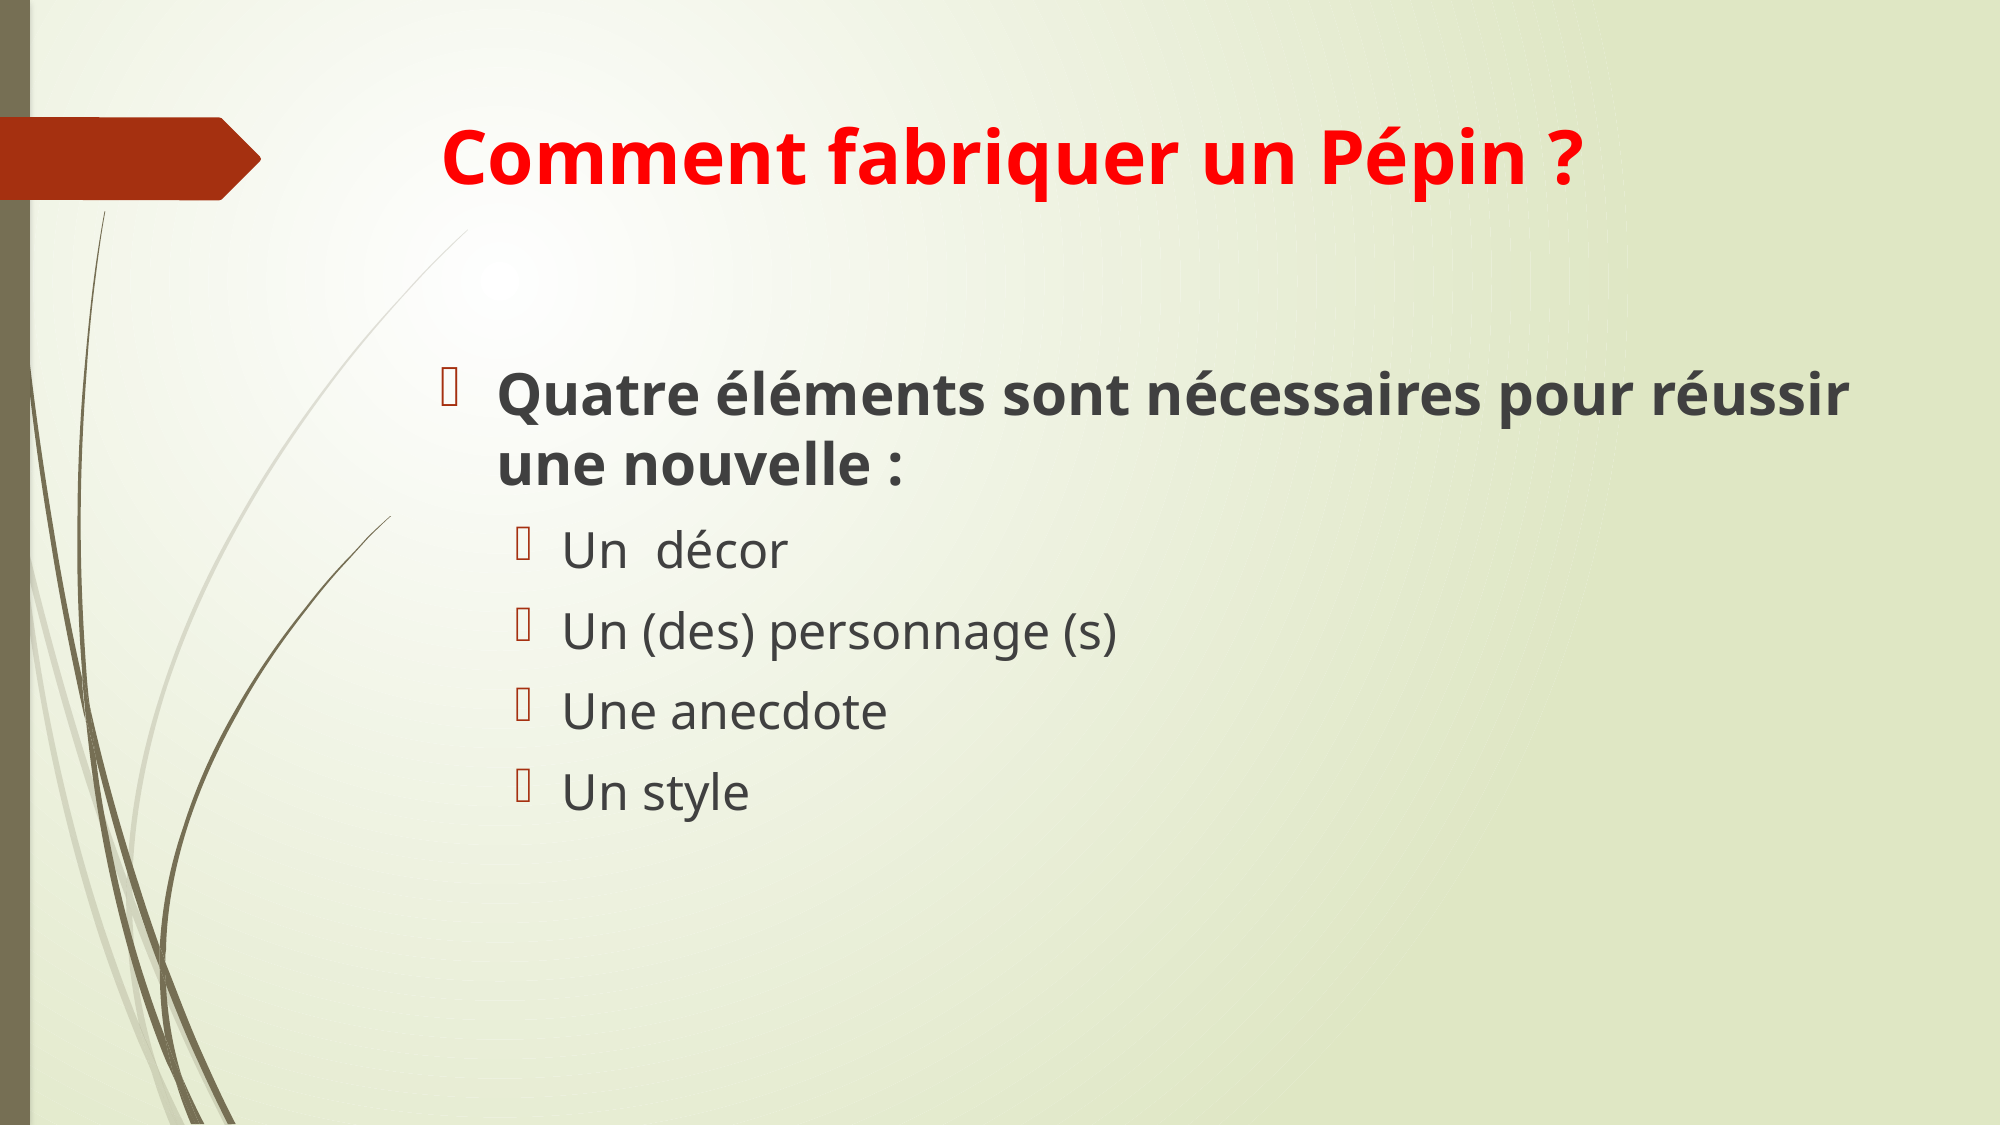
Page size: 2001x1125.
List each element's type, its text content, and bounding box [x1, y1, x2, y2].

title Comment fabriquer un Pépin ? [425, 102, 1888, 313]
list Quatre éléments sont nécessaires pour réussir une nouvelle : Un décor Un (des) personnage (s) Une anecdote Un style [424, 350, 1888, 970]
